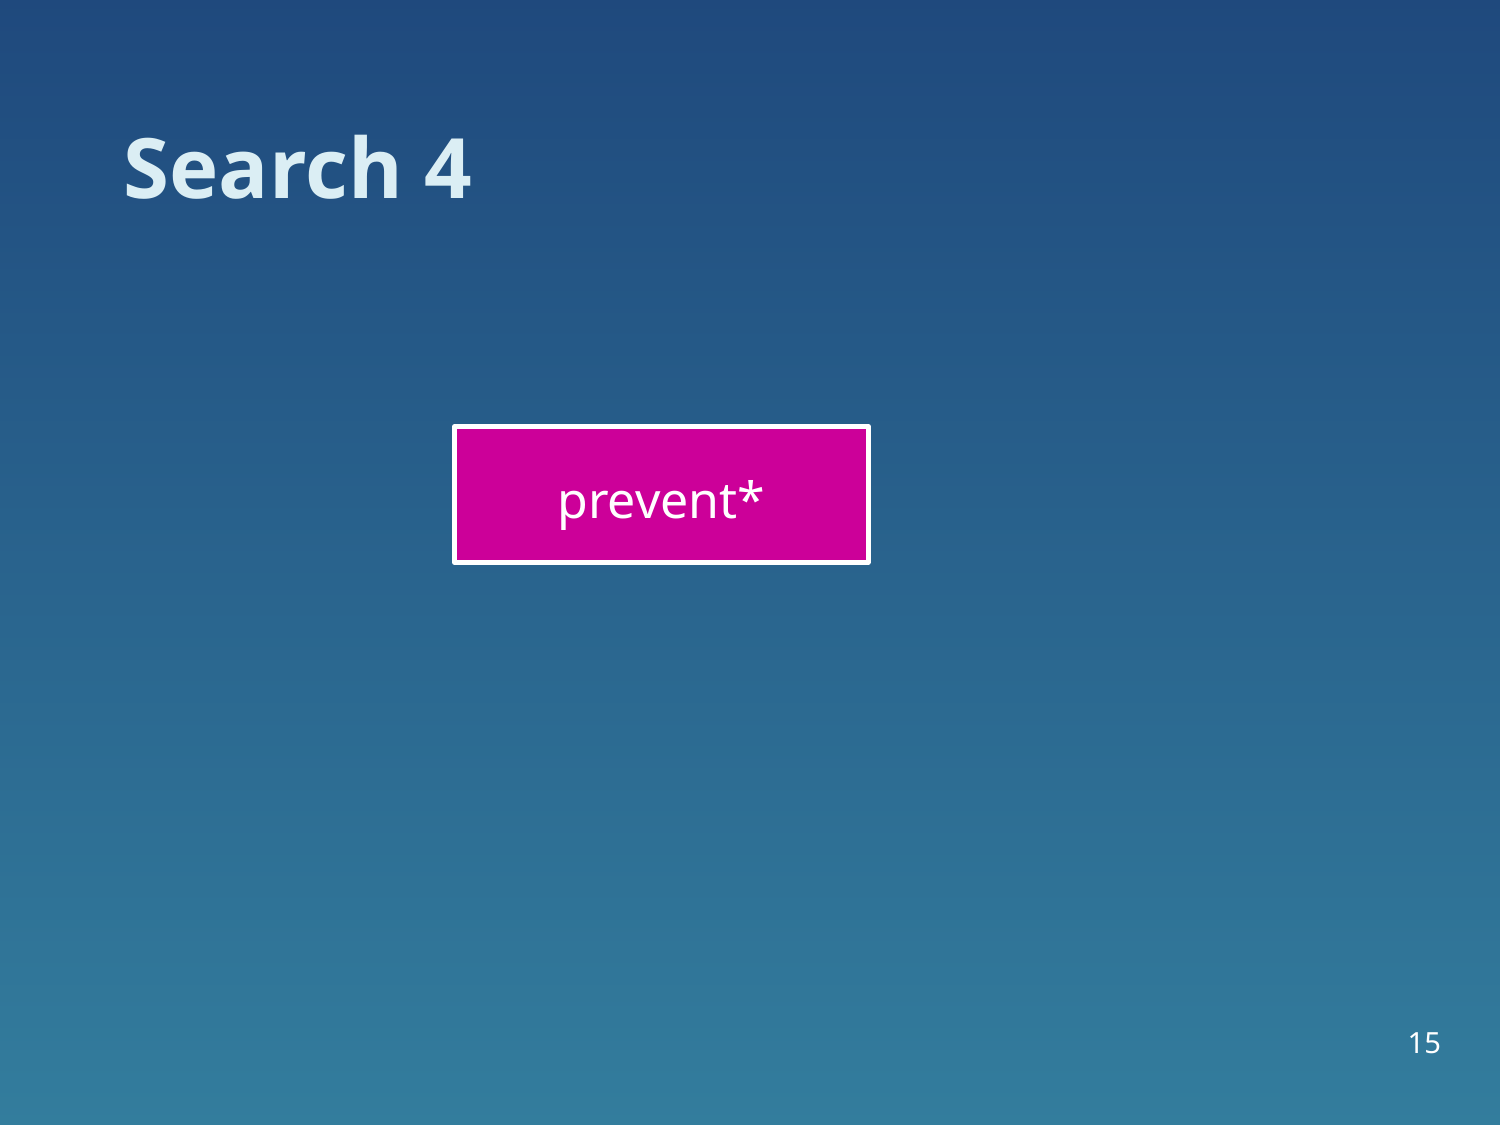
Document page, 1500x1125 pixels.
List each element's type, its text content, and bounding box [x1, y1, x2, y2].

slide_number 15 [1128, 1034, 1442, 1065]
text_box prevent* [454, 426, 869, 563]
text_box Search 4 [109, 107, 1492, 328]
